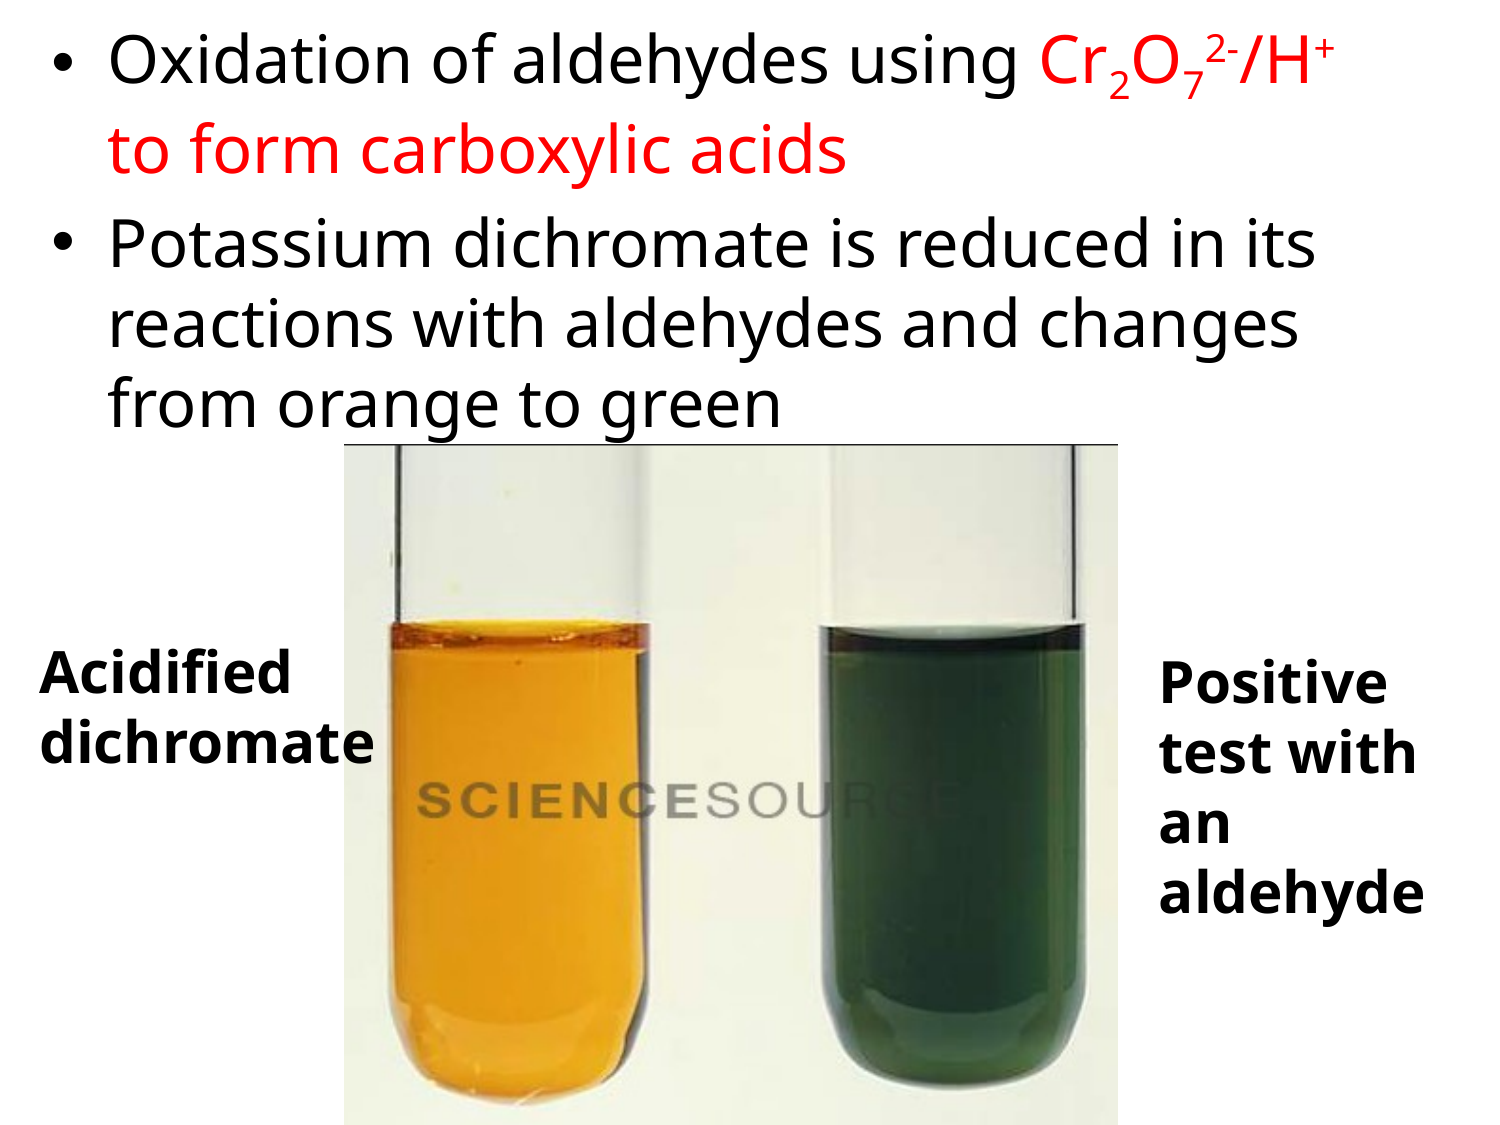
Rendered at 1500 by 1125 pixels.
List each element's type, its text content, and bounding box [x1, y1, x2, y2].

list Oxidation of aldehydes using Cr2O72-/H+ to form carboxylic acids Potassium dichromate is reduced in its reactions with aldehydes and changes from orange to green [36, 8, 1425, 1005]
text_box Positive test with an aldehyde [1143, 637, 1500, 933]
text_box Acidified dichromate [24, 628, 338, 783]
picture [343, 444, 1118, 1125]
